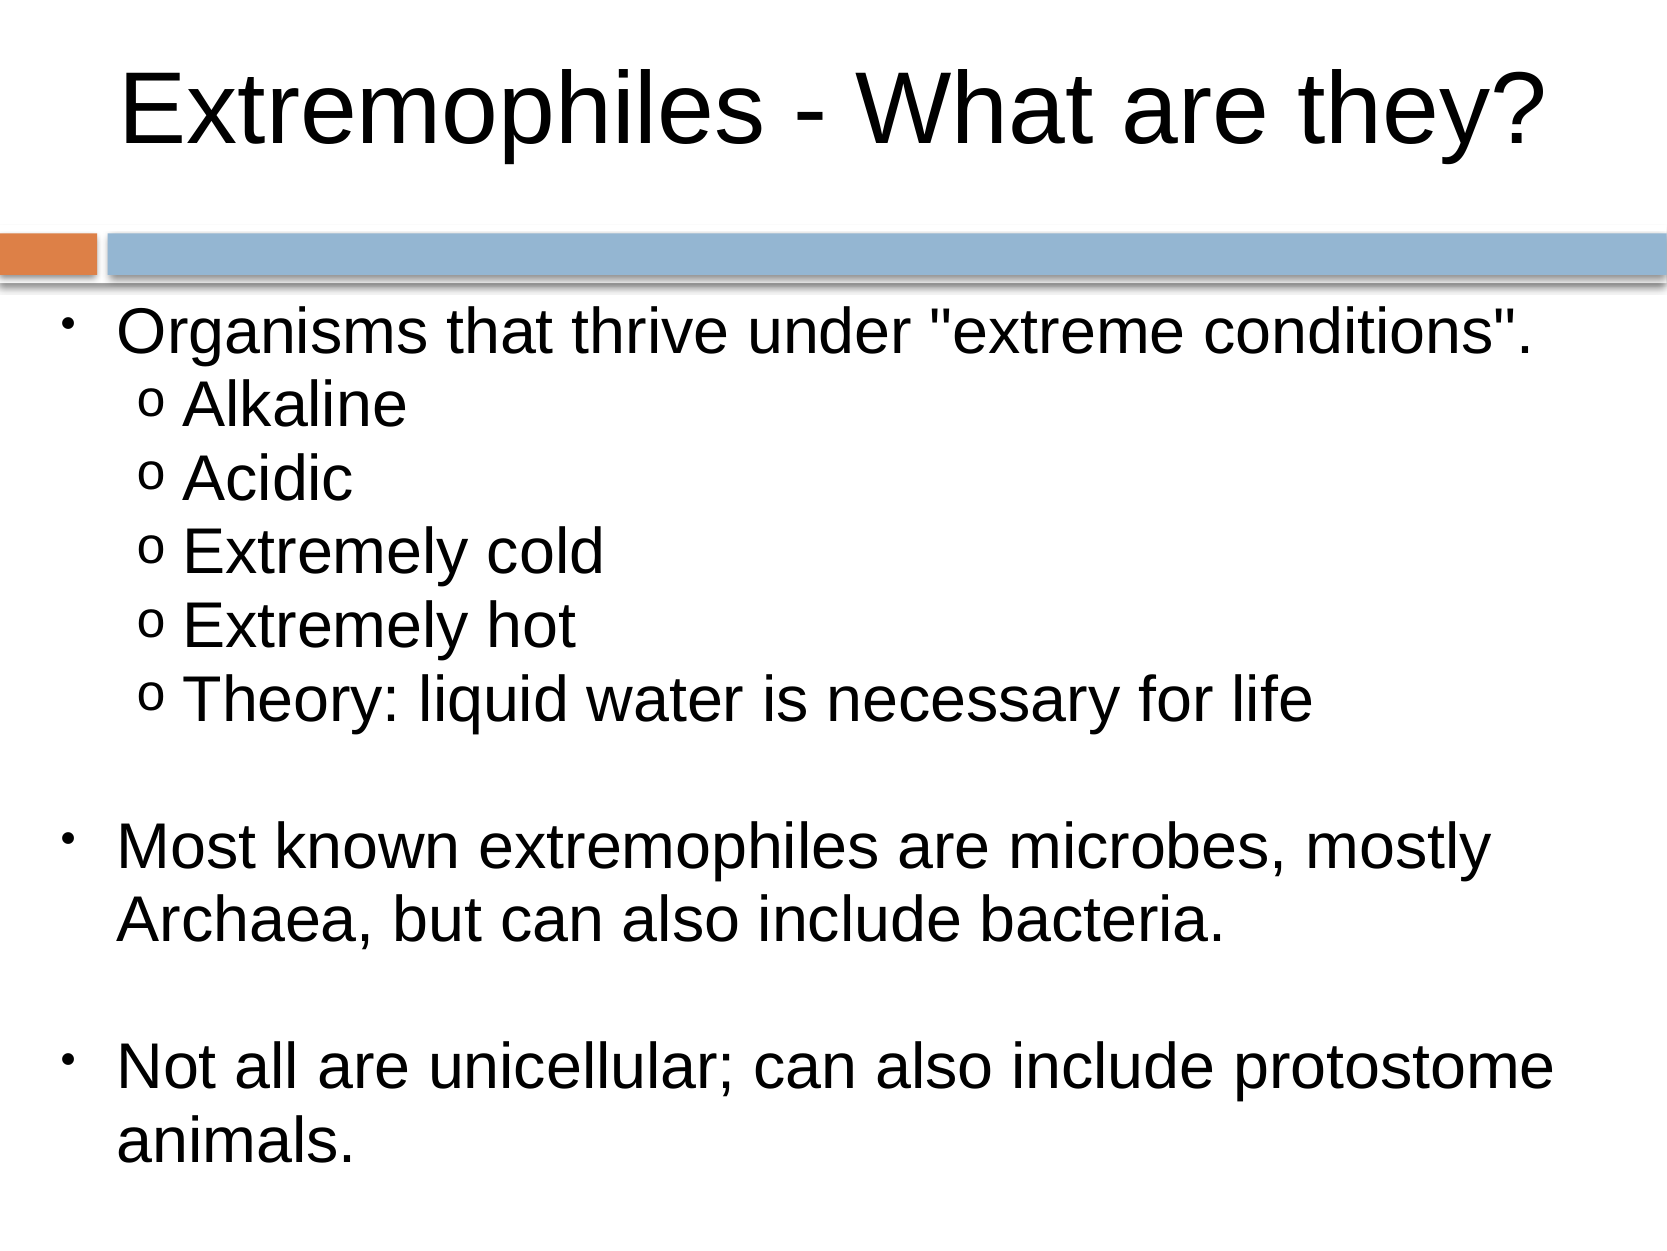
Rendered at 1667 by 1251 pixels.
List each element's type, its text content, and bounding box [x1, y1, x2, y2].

list Organisms that thrive under "extreme conditions". Alkaline Acidic Extremely cold Extremely hot Theory: liquid water is necessary for life Most known extremophiles are microbes, mostly Archaea, but can also include bacteria. Not all are unicellular; can also include protostome animals. [41, 294, 1626, 1203]
title Extremophiles - What are they? [40, 50, 1626, 200]
